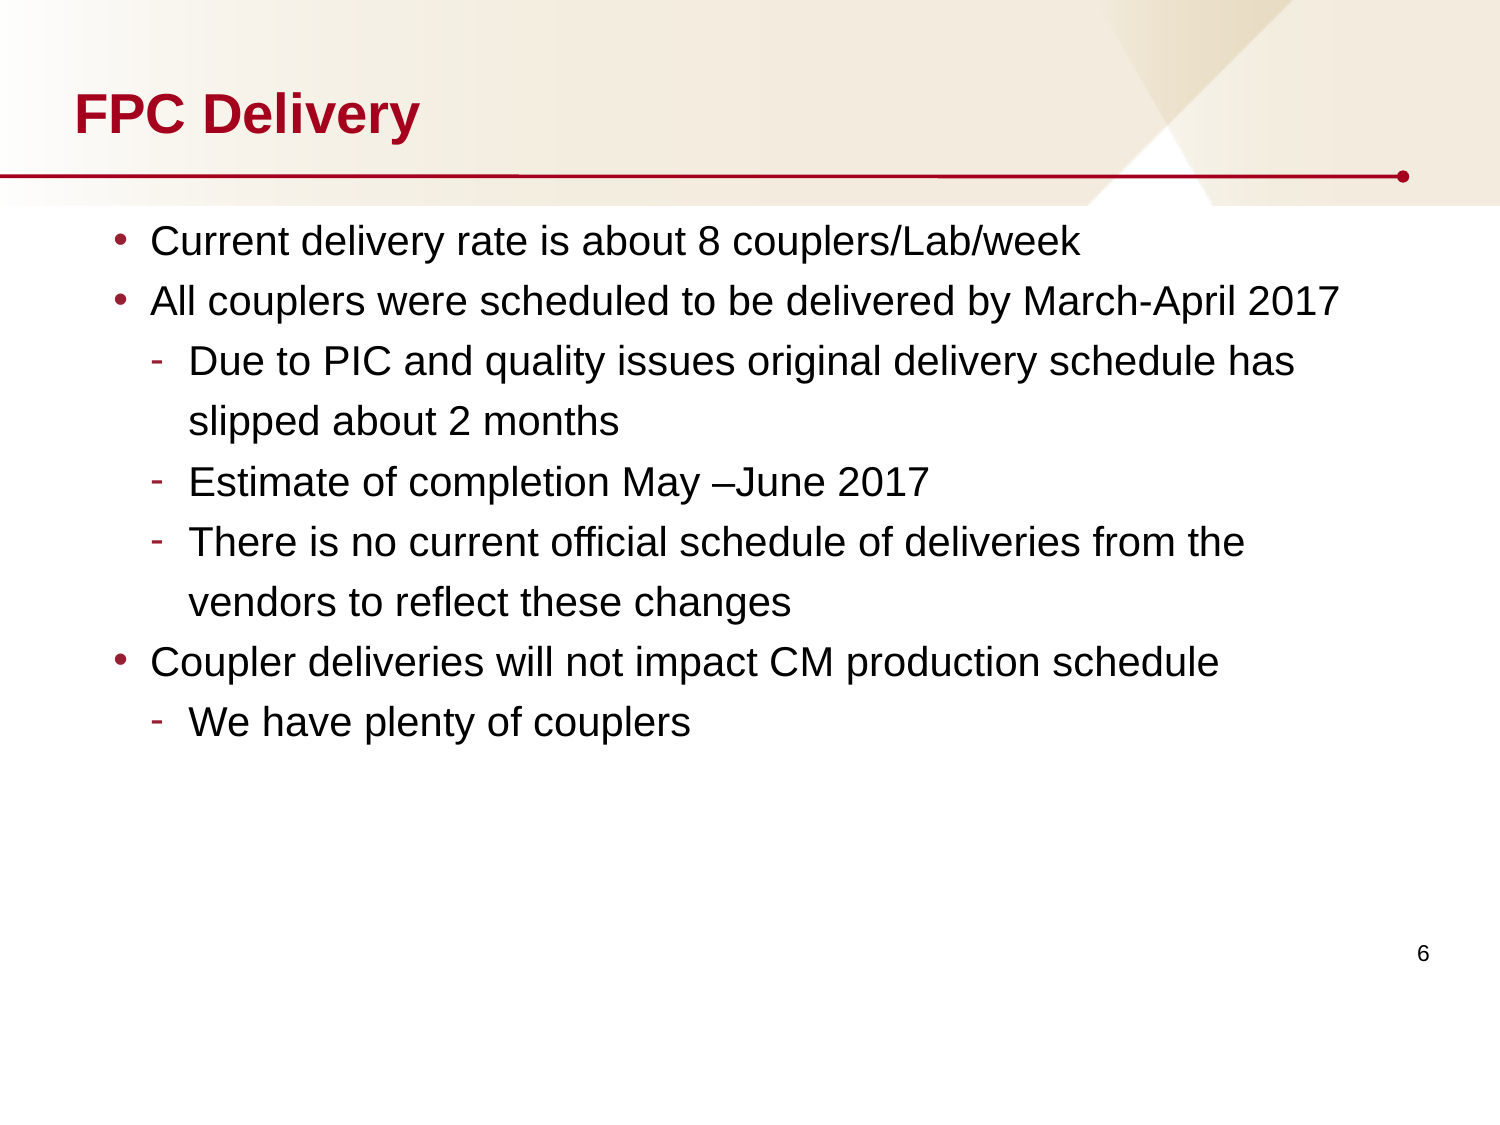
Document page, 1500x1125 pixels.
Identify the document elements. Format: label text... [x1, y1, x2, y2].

picture [0, 0, 1500, 206]
title FPC Delivery [74, 21, 1404, 145]
slide_number 6 [1405, 917, 1458, 985]
list Current delivery rate is about 8 couplers/Lab/week All couplers were scheduled to be delivered by March-April 2017 Due to PIC and quality issues original delivery schedule has slipped about 2 months Estimate of completion May –June 2017 There is no current official schedule of deliveries from the vendors to reflect these changes Coupler deliveries will not impact CM production schedule We have plenty of couplers [75, 203, 1406, 1035]
